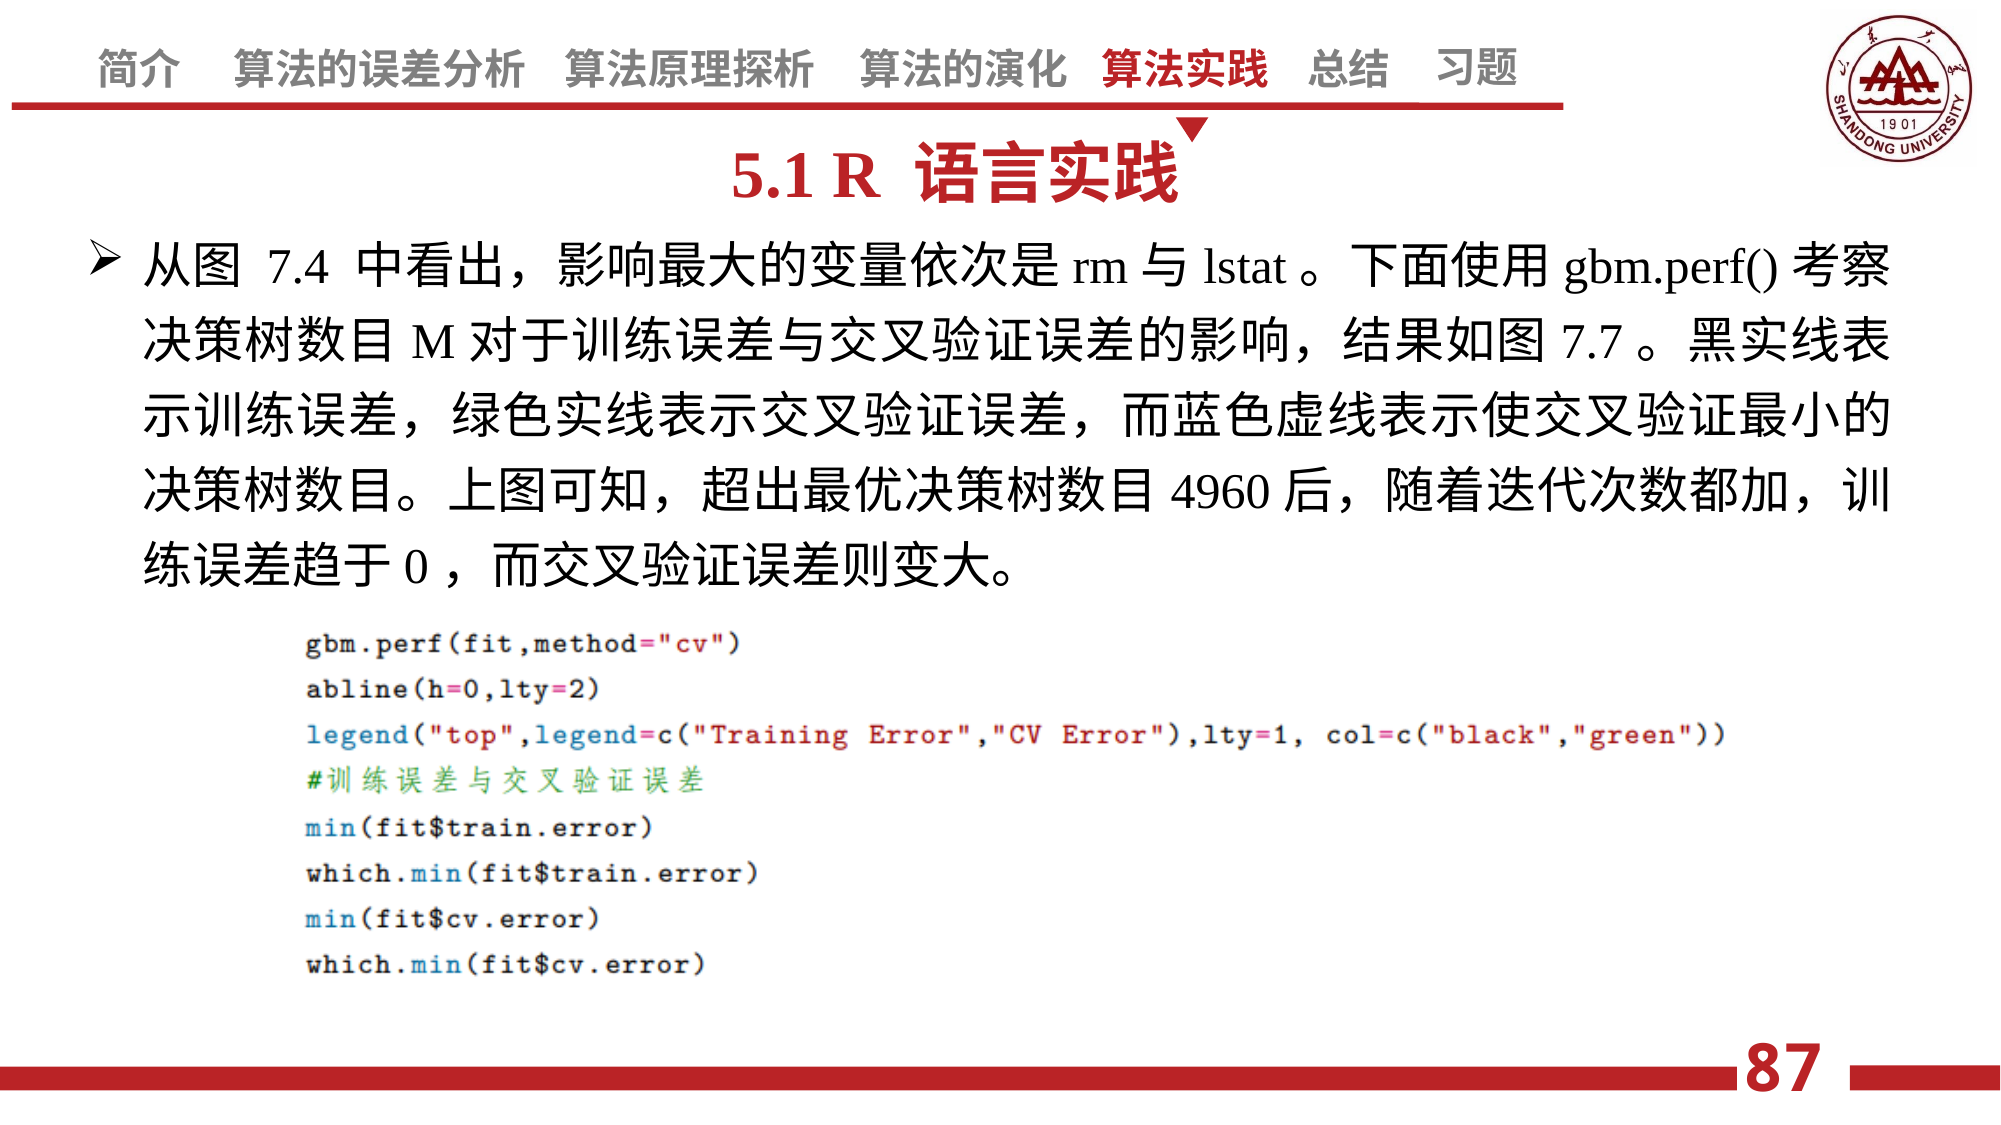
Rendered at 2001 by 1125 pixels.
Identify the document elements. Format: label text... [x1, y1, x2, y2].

text_box 从图 7.4 中看出，影响最大的变量依次是rm与lstat。下面使用gbm.perf()考察决策树数目M对于训练误差与交叉验证误差的影响，结果如图7.7。黑实线表示训练误差，绿色实线表示交叉验证误差，而蓝色虚线表示使交叉验证最小的决策树数目。上图可知，超出最优决策树数目4960后，随着迭代次数都加，训练误差趋于0，而交叉验证误差则变大。 [70, 211, 1907, 602]
text_box 5.1 R 语言实践 [704, 123, 1707, 218]
picture [296, 612, 1759, 983]
picture [1820, 9, 1977, 167]
